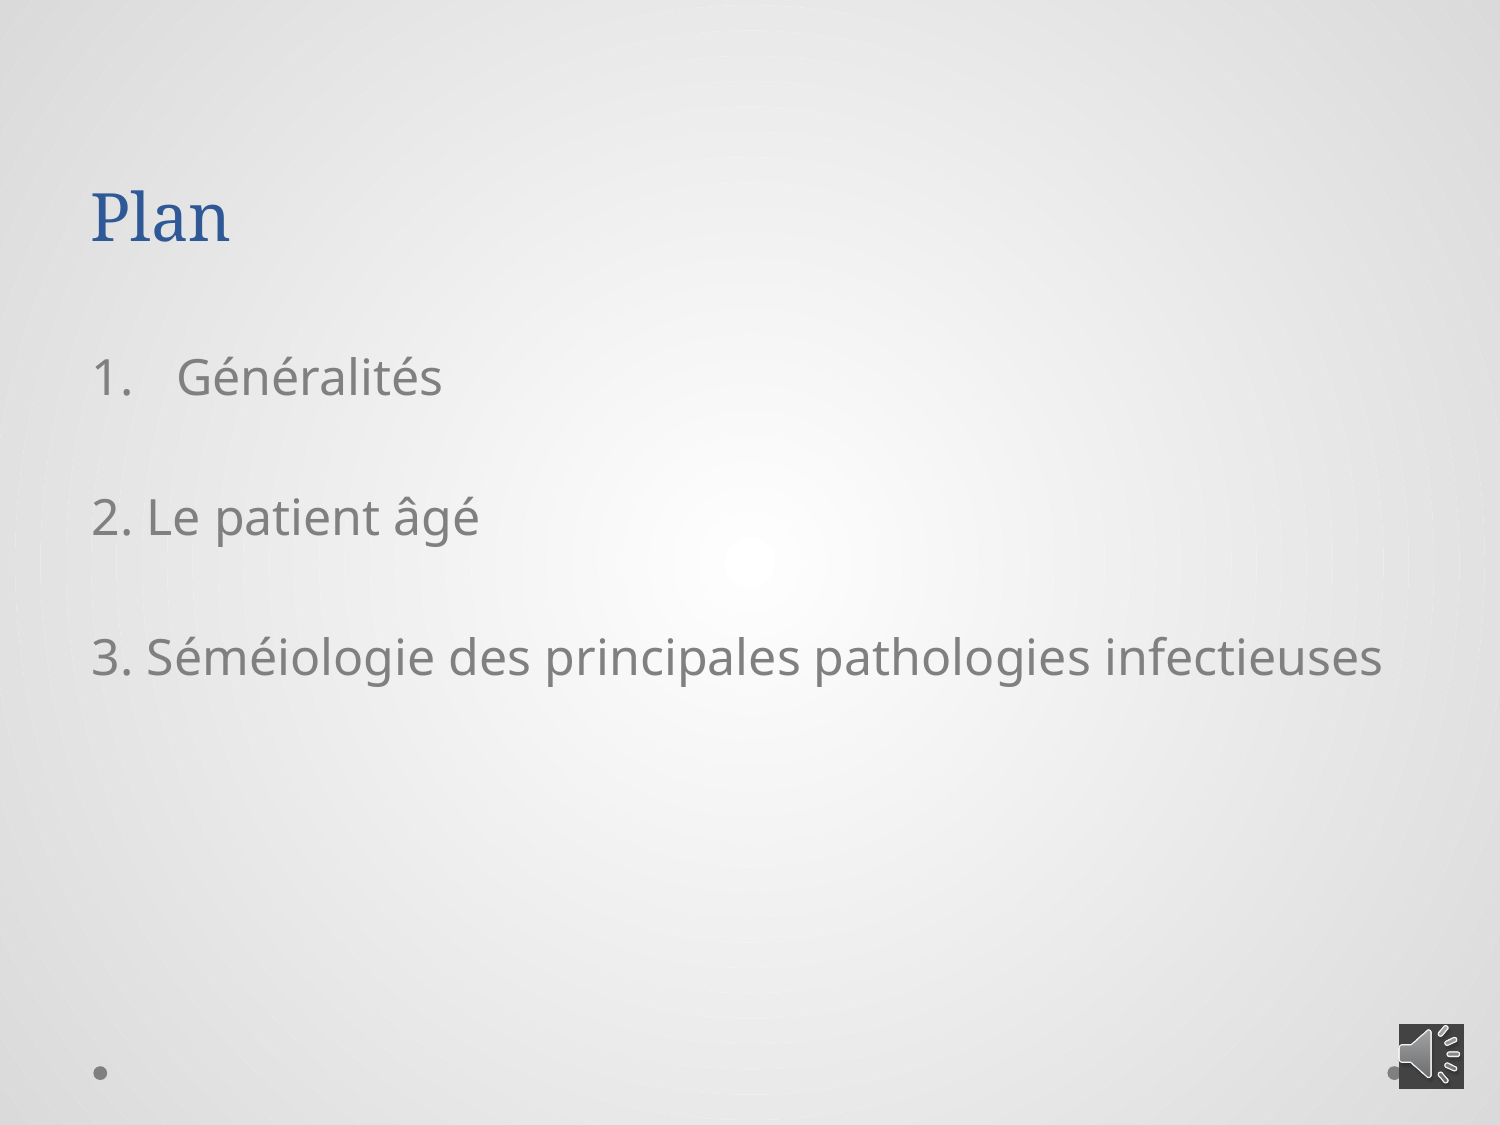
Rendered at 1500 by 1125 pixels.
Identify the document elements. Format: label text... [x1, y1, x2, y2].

picture [1397, 1022, 1465, 1090]
list Généralités 2. Le patient âgé 3. Séméiologie des principales pathologies infectieuses [76, 338, 1427, 1081]
title Plan [75, 0, 1425, 263]
